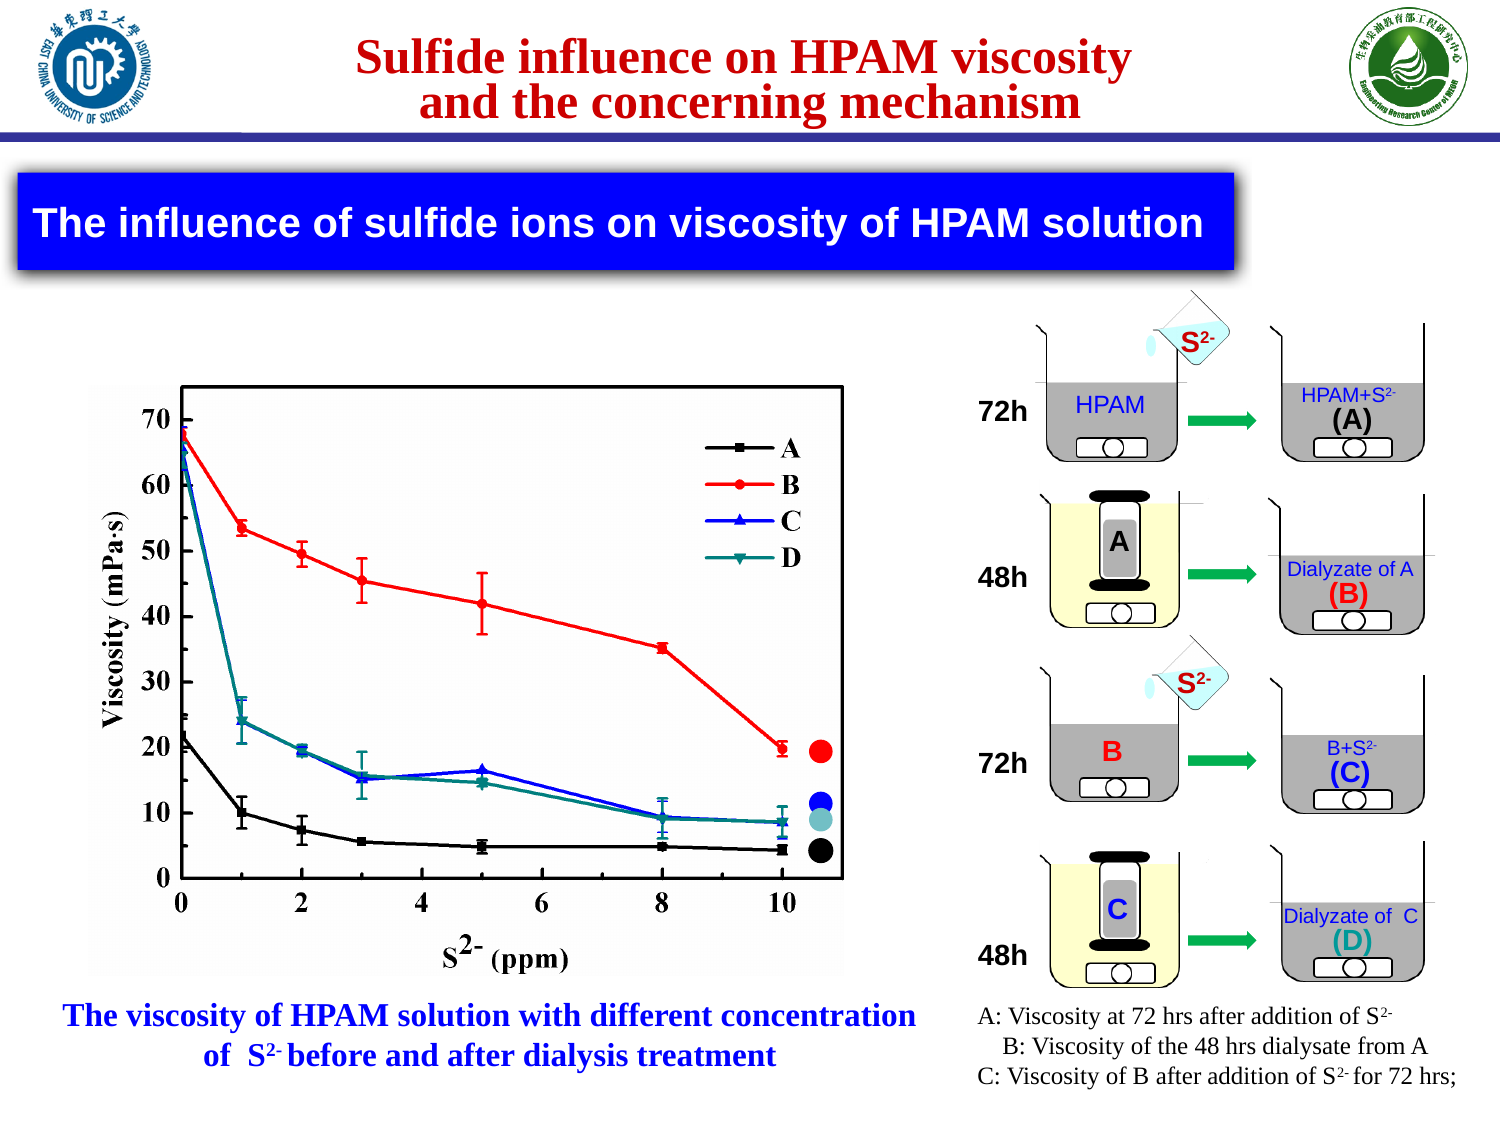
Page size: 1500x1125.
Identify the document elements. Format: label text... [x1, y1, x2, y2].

text_box The influence of sulfide ions on viscosity of HPAM solution [17, 172, 1235, 270]
text_box Sulfide influence on HPAM viscosity and the concerning mechanism [324, 30, 1164, 136]
picture [1182, 291, 1201, 300]
text_box A: Viscosity at 72 hrs after addition of S2- B: Viscosity of the 48 hrs dialysate from A C: Viscosity of B after addition of S2- for 72 hrs; D: Viscosity of the 48 hrs dialysate from C [962, 999, 1489, 1125]
picture [88, 385, 845, 977]
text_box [962, 833, 1436, 988]
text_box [962, 644, 1436, 814]
text_box The viscosity of HPAM solution with different concentration of S2- before and after dialysis treatment [41, 986, 939, 1081]
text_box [962, 300, 1436, 463]
picture [34, 7, 153, 126]
picture [1349, 7, 1468, 126]
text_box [962, 479, 1436, 635]
picture [1182, 636, 1199, 644]
